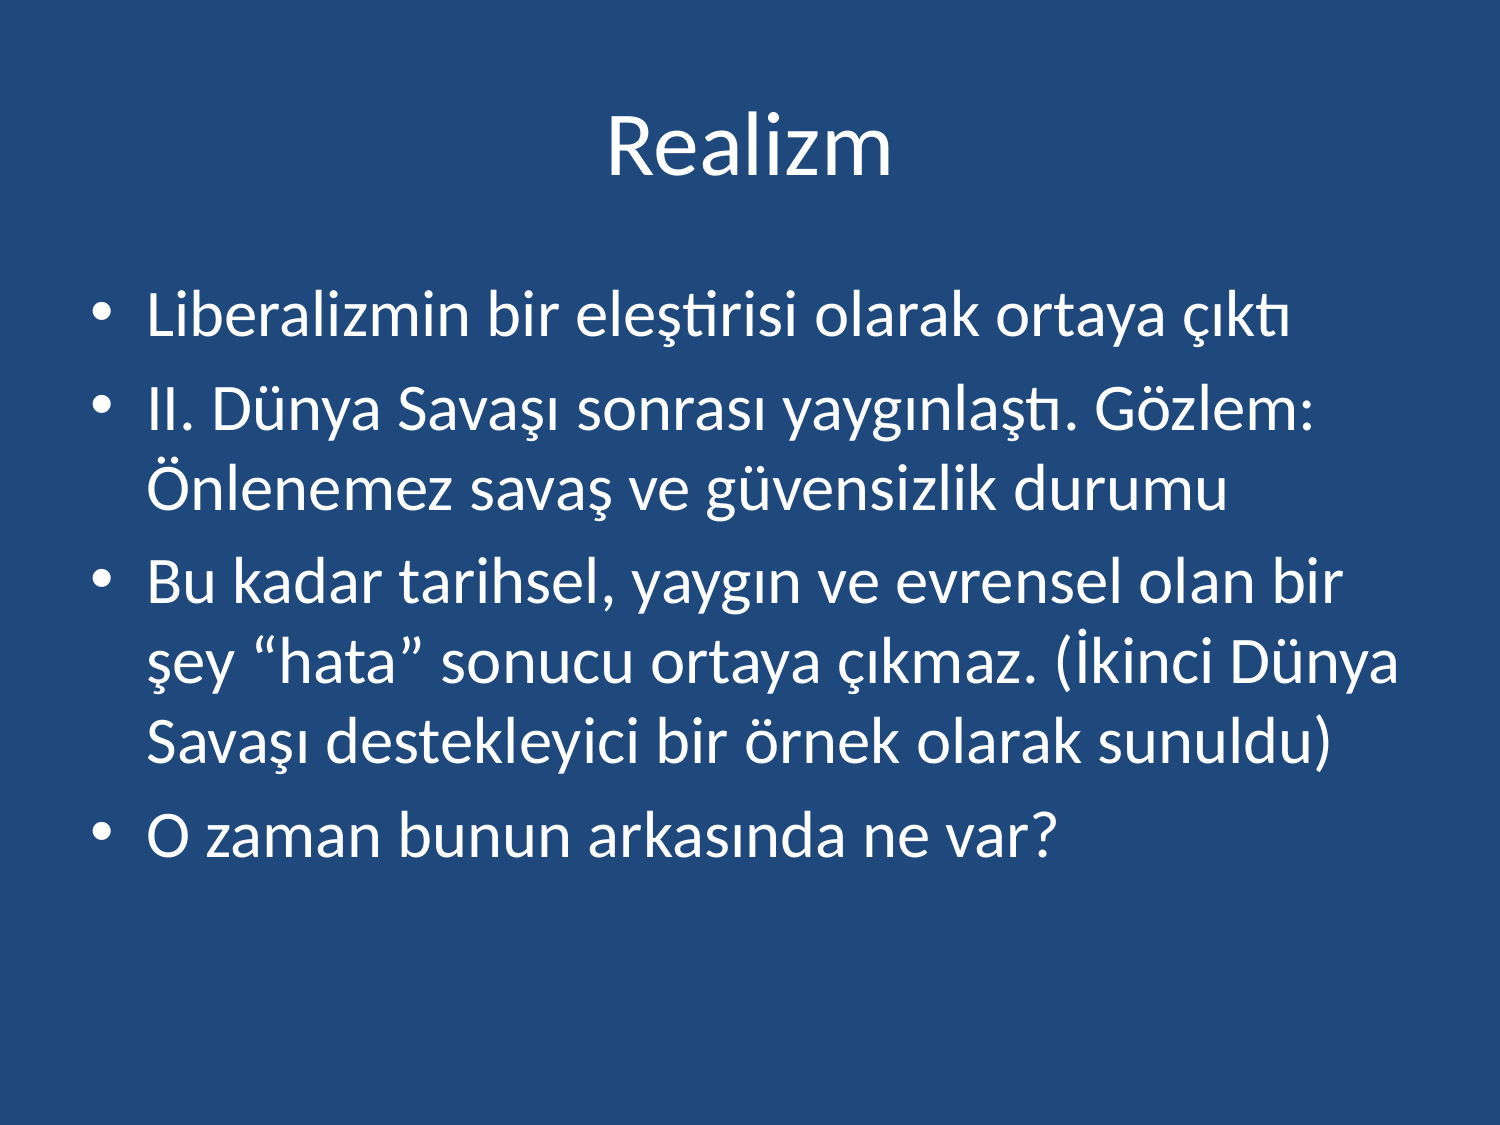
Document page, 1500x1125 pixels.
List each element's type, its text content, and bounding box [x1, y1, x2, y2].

list Liberalizmin bir eleştirisi olarak ortaya çıktı II. Dünya Savaşı sonrası yaygınlaştı. Gözlem: Önlenemez savaş ve güvensizlik durumu Bu kadar tarihsel, yaygın ve evrensel olan bir şey “hata” sonucu ortaya çıkmaz. (İkinci Dünya Savaşı destekleyici bir örnek olarak sunuldu) O zaman bunun arkasında ne var? [75, 262, 1425, 1005]
title Realizm [75, 45, 1425, 233]
